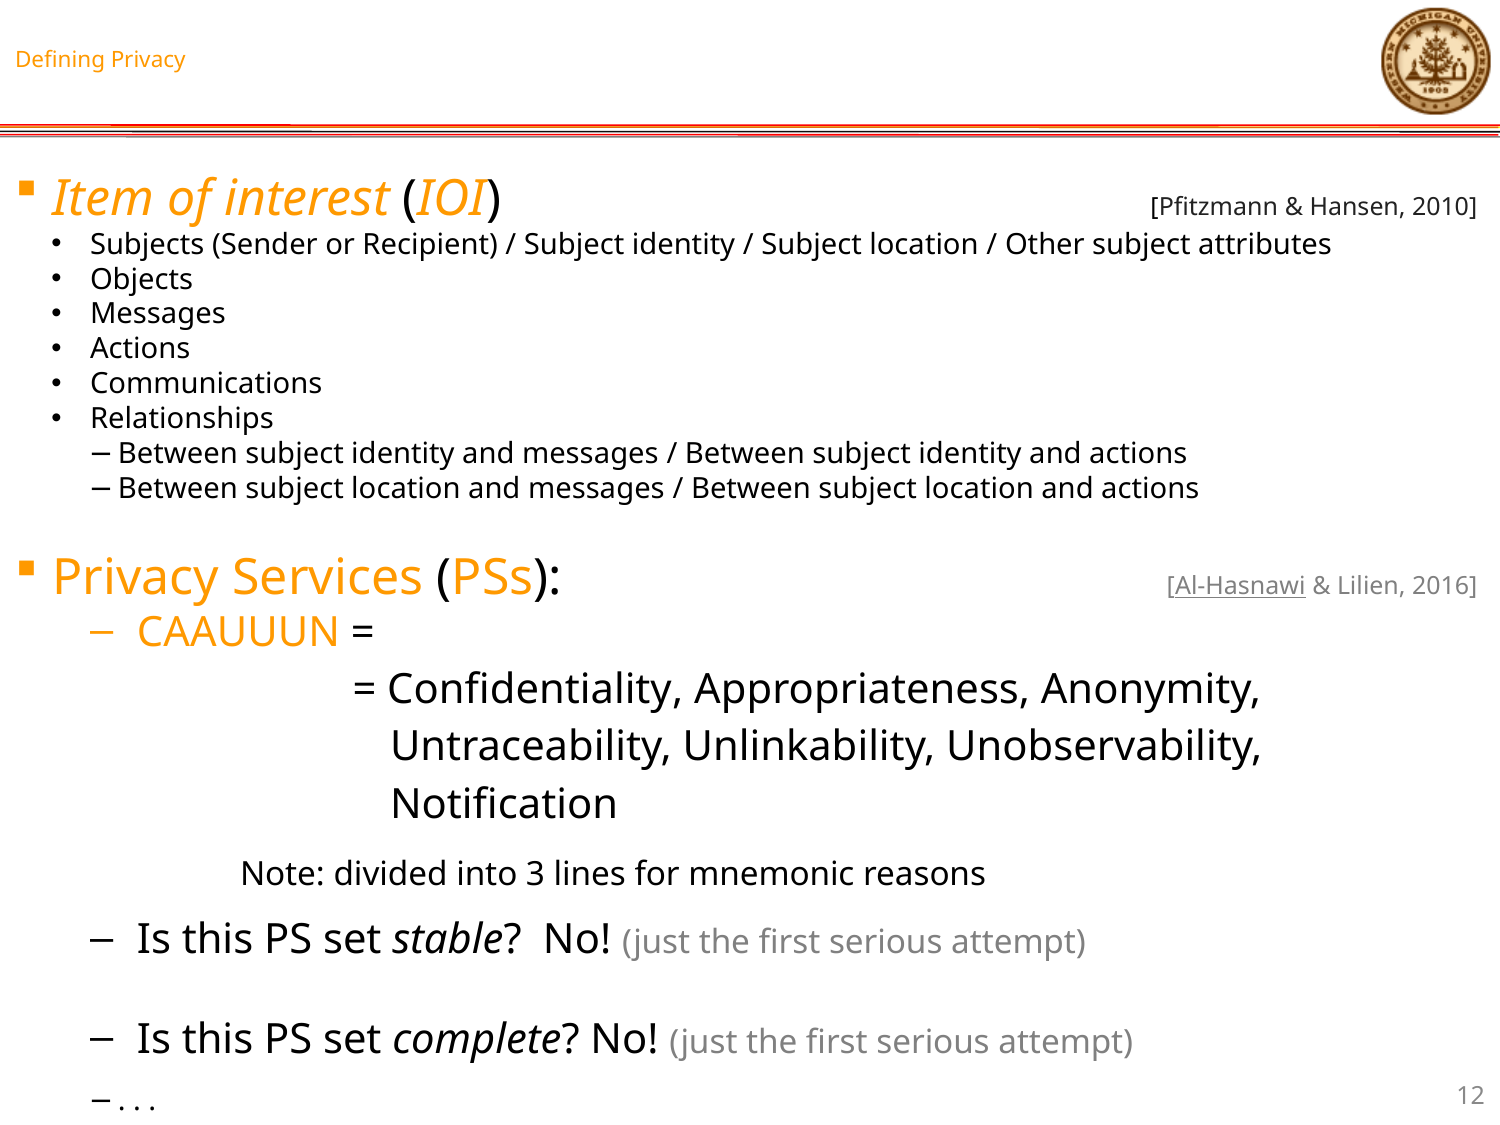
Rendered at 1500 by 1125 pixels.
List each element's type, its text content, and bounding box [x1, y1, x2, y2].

list Item of interest (IOI) [Pfitzmann & Hansen, 2010] Subjects (Sender or Recipient) / Subject identity / Subject location / Other subject attributes Objects Messages Actions Communications Relationships Between subject identity and messages / Between subject identity and actions Between subject location and messages / Between subject location and actions Privacy Services (PSs): [Al-Hasnawi & Lilien, 2016] CAAUUUN = = Confidentiality, Appropriateness, Anonymity, Untraceability, Unlinkability, Unobservability, Notification Note: divided into 3 lines for mnemonic reasons Is this PS set stable? No! (just the first serious attempt) Is this PS set complete? No! (just the first serious attempt) . . . [0, 137, 1500, 1125]
picture [1374, 0, 1500, 124]
title Defining Privacy [0, 0, 1351, 126]
text_box 12 [1149, 1065, 1500, 1125]
